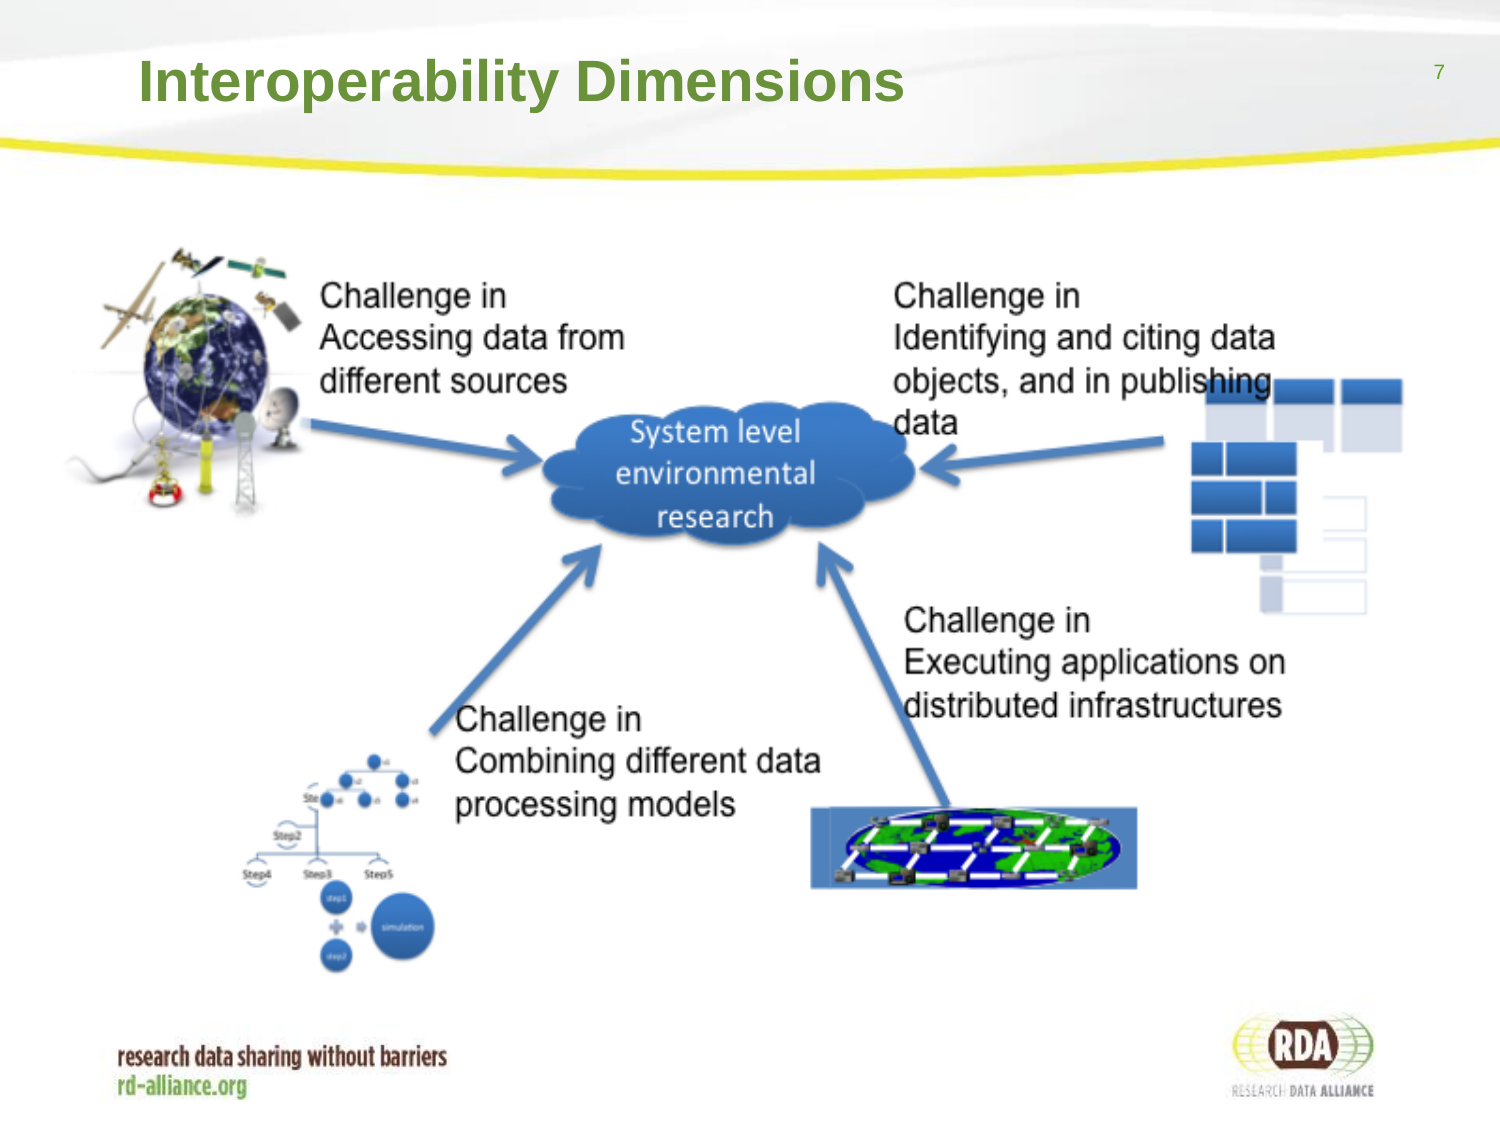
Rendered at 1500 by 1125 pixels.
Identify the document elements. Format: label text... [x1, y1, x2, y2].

picture [0, 0, 1500, 1125]
title Interoperability Dimensions [123, 35, 1365, 197]
